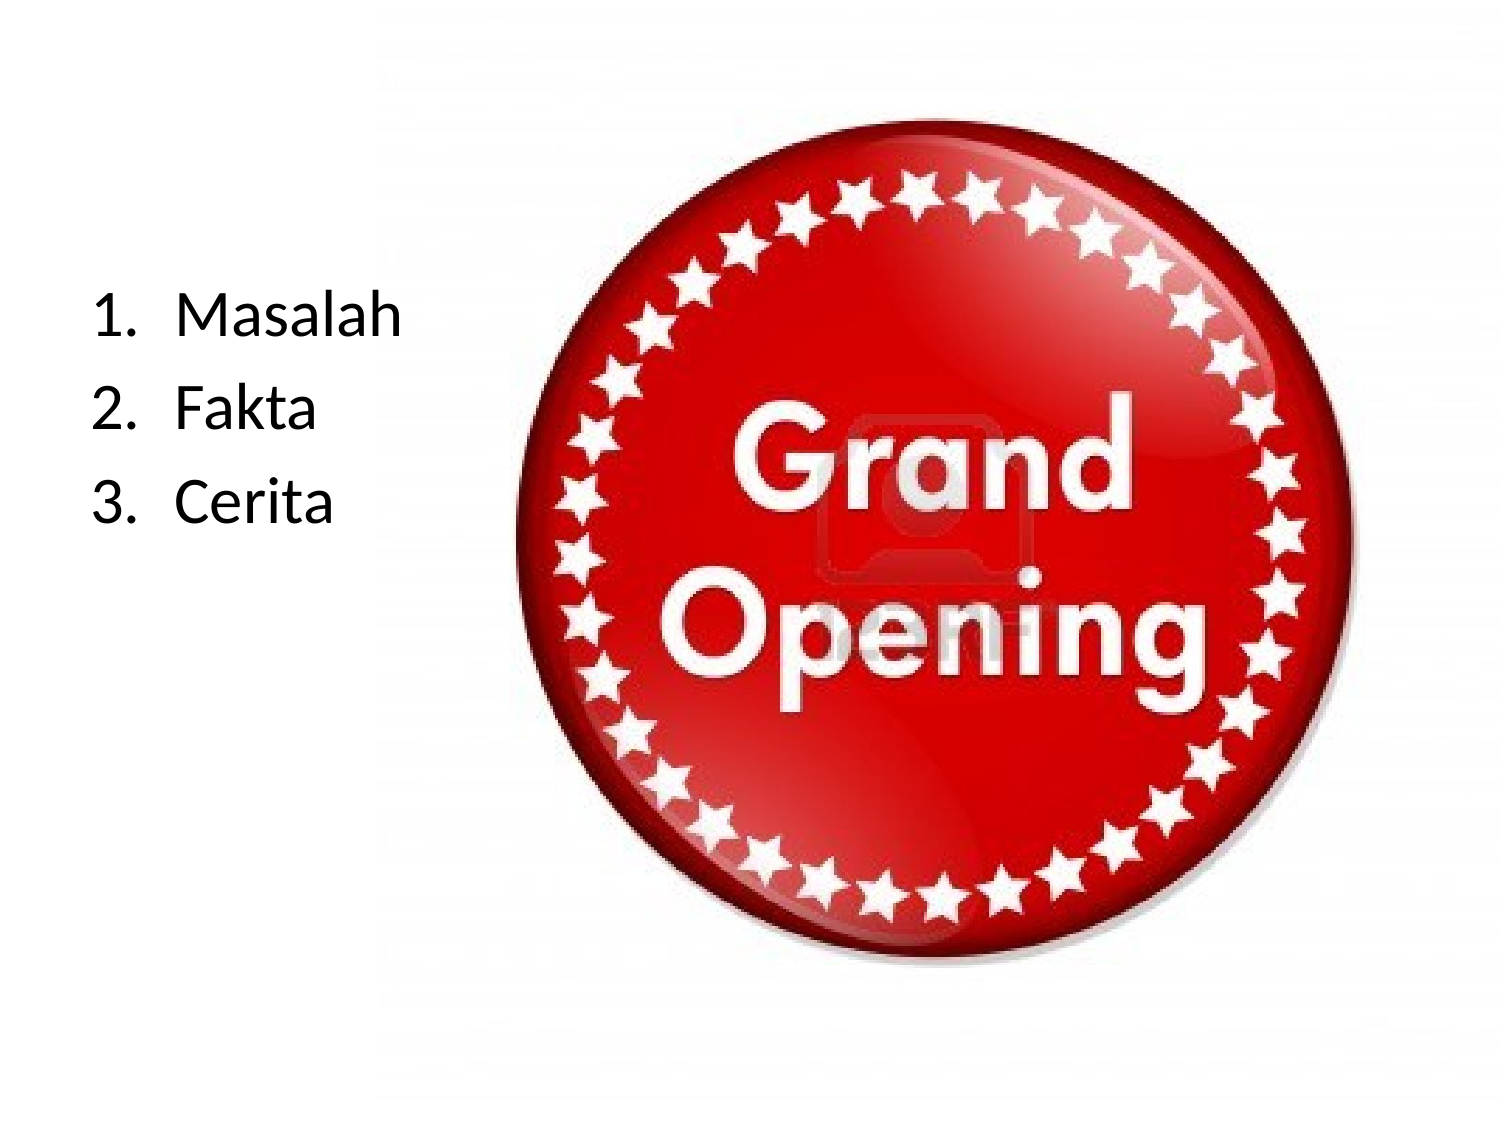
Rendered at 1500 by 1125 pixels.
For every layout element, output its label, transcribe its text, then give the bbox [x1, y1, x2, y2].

list Masalah Fakta Cerita [75, 262, 369, 1005]
picture [374, 0, 1500, 1101]
